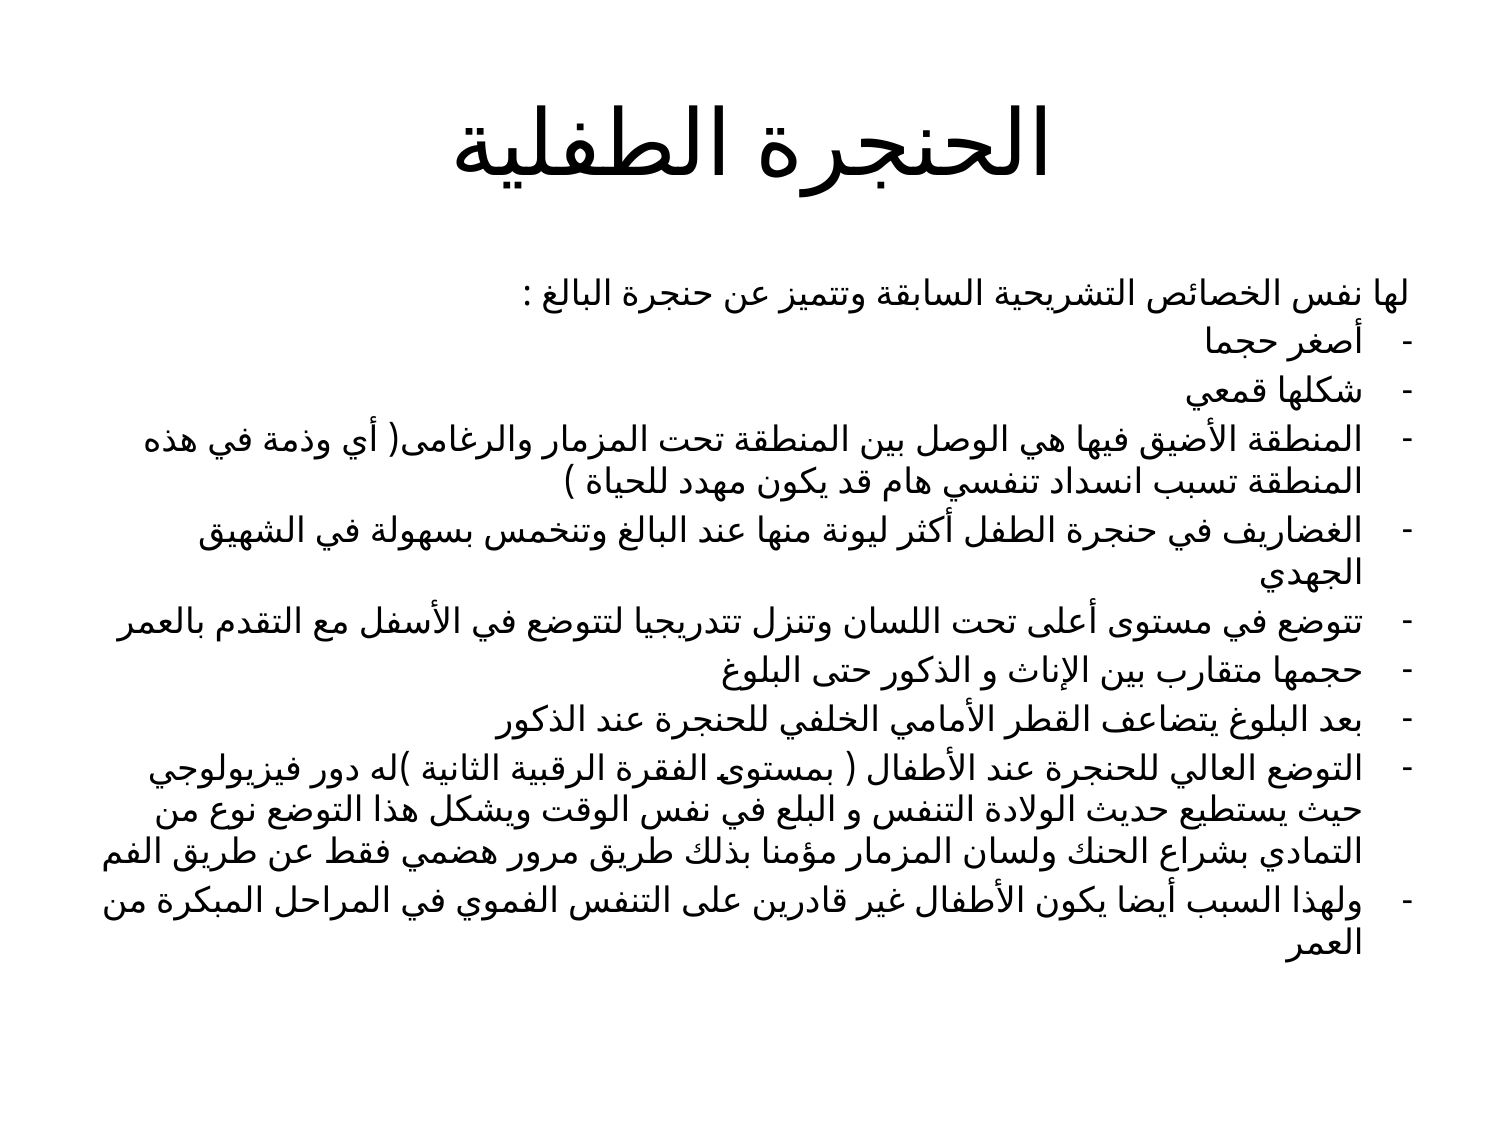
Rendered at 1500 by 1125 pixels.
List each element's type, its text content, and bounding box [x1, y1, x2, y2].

list لها نفس الخصائص التشريحية السابقة وتتميز عن حنجرة البالغ : أصغر حجما شكلها قمعي المنطقة الأضيق فيها هي الوصل بين المنطقة تحت المزمار والرغامى( أي وذمة في هذه المنطقة تسبب انسداد تنفسي هام قد يكون مهدد للحياة ) الغضاريف في حنجرة الطفل أكثر ليونة منها عند البالغ وتنخمس بسهولة في الشهيق الجهدي تتوضع في مستوى أعلى تحت اللسان وتنزل تتدريجيا لتتوضع في الأسفل مع التقدم بالعمر حجمها متقارب بين الإناث و الذكور حتى البلوغ بعد البلوغ يتضاعف القطر الأمامي الخلفي للحنجرة عند الذكور التوضع العالي للحنجرة عند الأطفال ( بمستوى الفقرة الرقبية الثانية )له دور فيزيولوجي حيث يستطيع حديث الولادة التنفس و البلع في نفس الوقت ويشكل هذا التوضع نوع من التمادي بشراع الحنك ولسان المزمار مؤمنا بذلك طريق مرور هضمي فقط عن طريق الفم ولهذا السبب أيضا يكون الأطفال غير قادرين على التنفس الفموي في المراحل المبكرة من العمر [75, 262, 1425, 1005]
title الحنجرة الطفلية [75, 45, 1430, 233]
